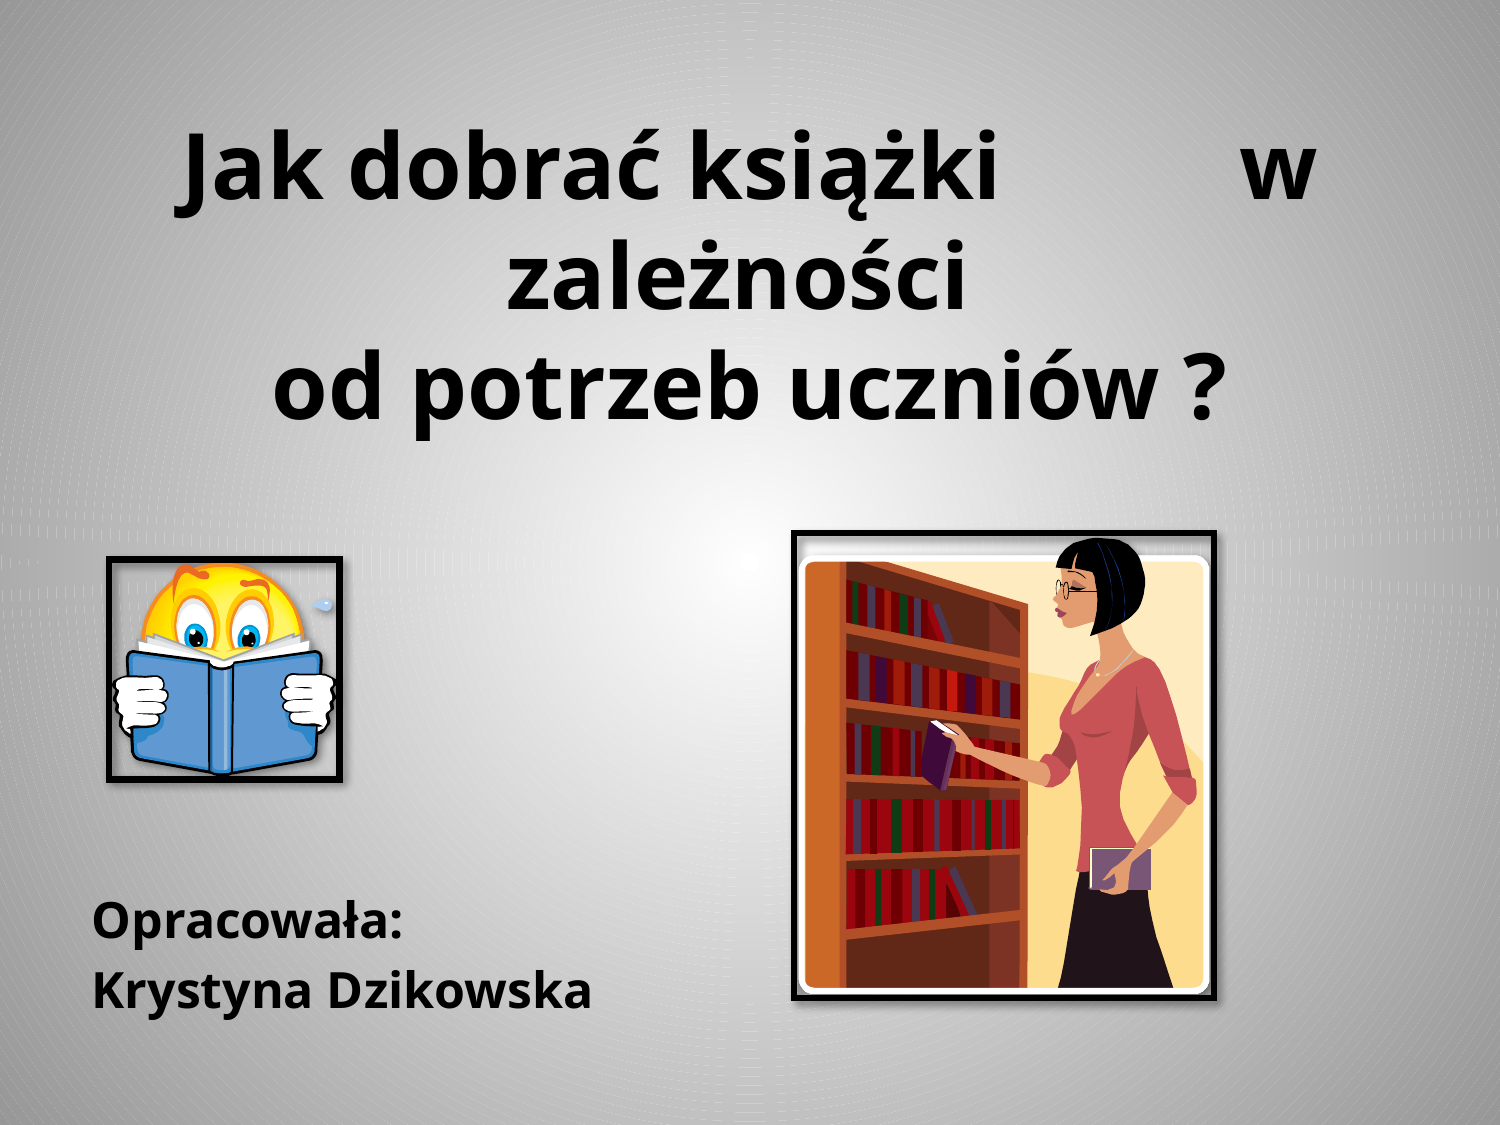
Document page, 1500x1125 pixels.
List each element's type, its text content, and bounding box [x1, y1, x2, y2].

picture [796, 535, 1211, 996]
subtitle Opracowała: Krystyna Dzikowska [76, 881, 621, 1059]
title Jak dobrać książki w zależności od potrzeb uczniów ? [112, 90, 1388, 457]
picture [111, 562, 337, 777]
